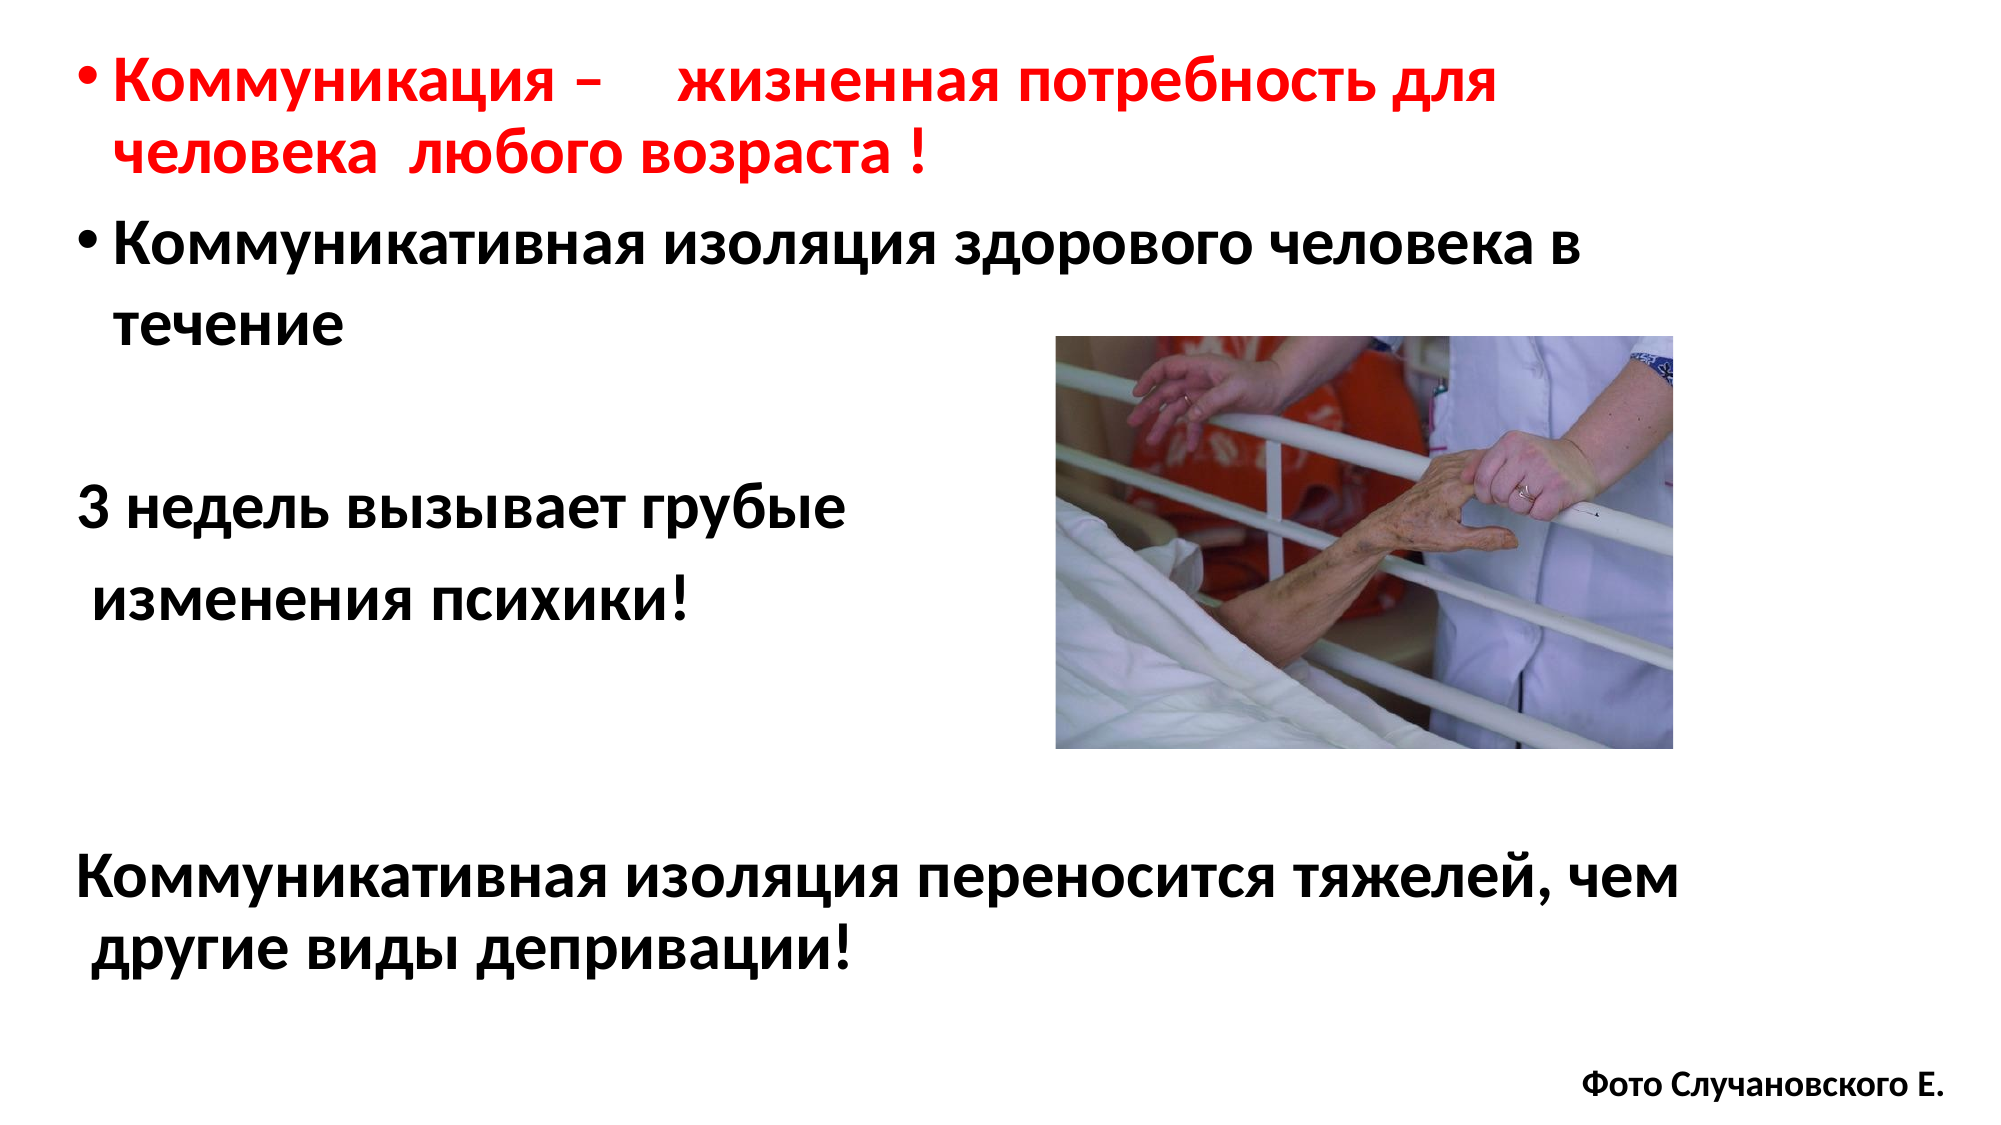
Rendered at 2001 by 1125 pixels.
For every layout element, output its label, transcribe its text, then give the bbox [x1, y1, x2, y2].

text_box Коммуникация – жизненная потребность для человека любого возраста ! Коммуникативная изоляция здорового человека в течение 3 недель вызывает грубые изменения психики! Коммуникативная изоляция переносится тяжелей, чем другие виды депривации! [74, 31, 1841, 983]
text_box Фото Случановского Е. [1579, 1056, 1951, 1104]
text_box [1055, 336, 1674, 749]
